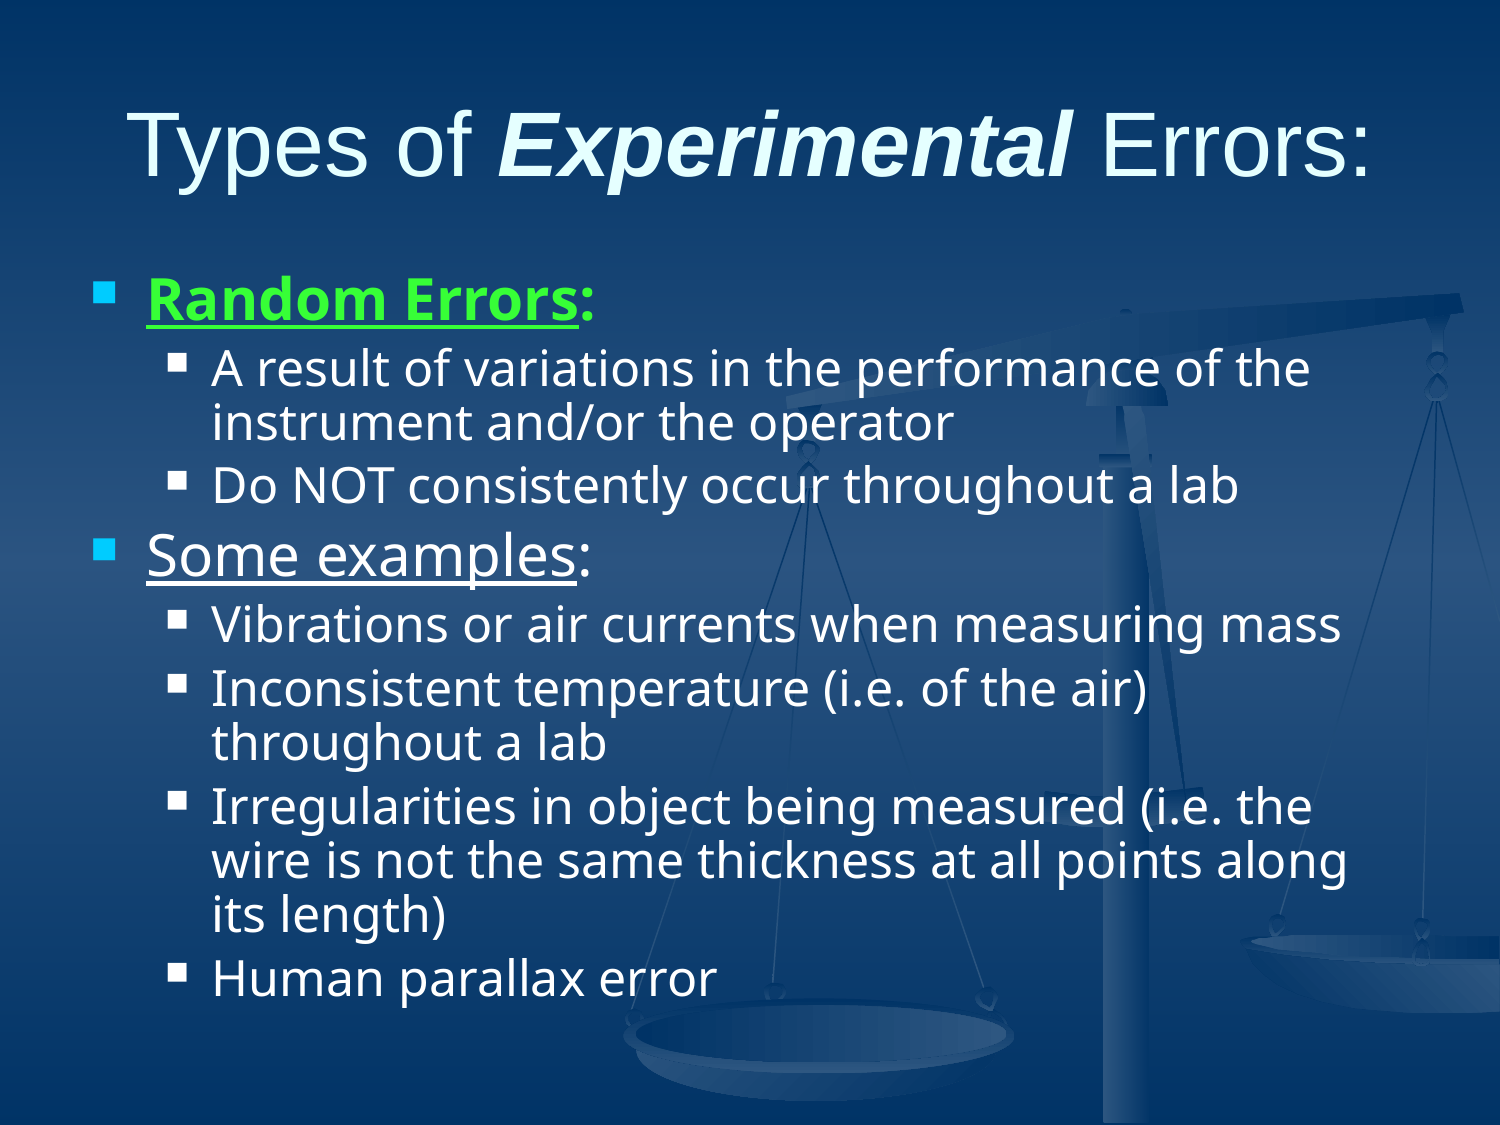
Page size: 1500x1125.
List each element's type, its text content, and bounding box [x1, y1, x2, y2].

list Random Errors: A result of variations in the performance of the instrument and/or the operator Do NOT consistently occur throughout a lab Some examples: Vibrations or air currents when measuring mass Inconsistent temperature (i.e. of the air) throughout a lab Irregularities in object being measured (i.e. the wire is not the same thickness at all points along its length) Human parallax error [74, 262, 1426, 1088]
title Types of Experimental Errors: [74, 45, 1426, 234]
